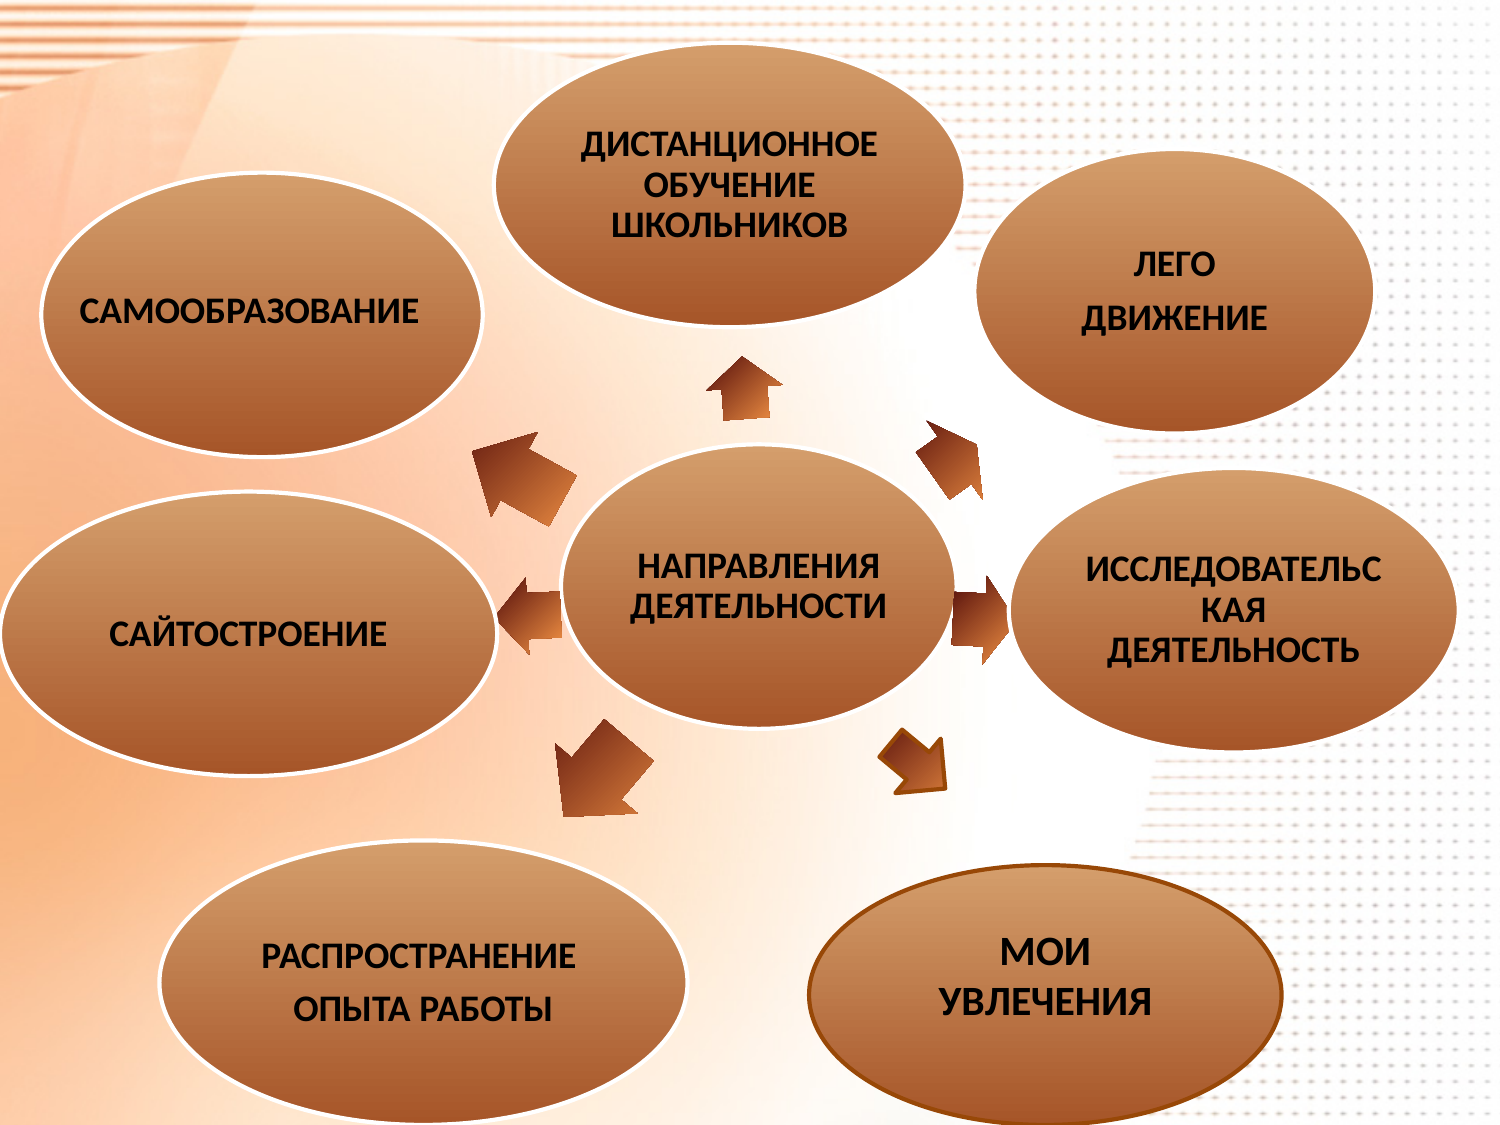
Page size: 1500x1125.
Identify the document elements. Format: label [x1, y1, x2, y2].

text_box [0, 42, 1459, 1125]
picture [0, 0, 1500, 1125]
